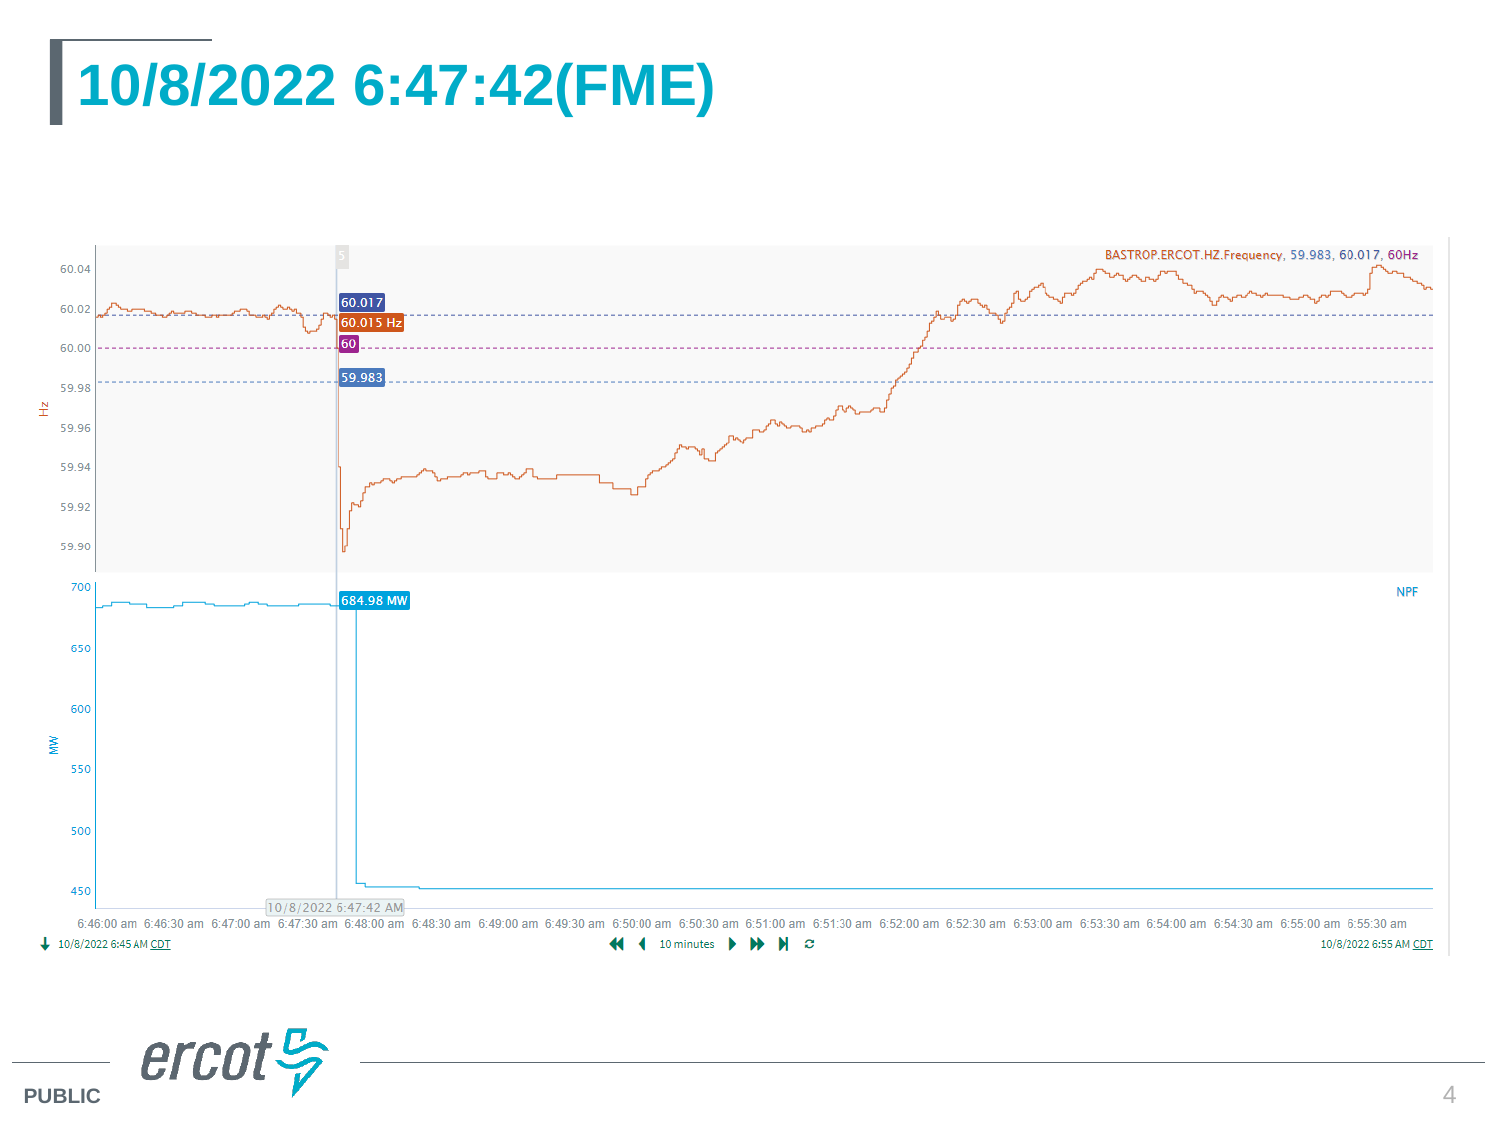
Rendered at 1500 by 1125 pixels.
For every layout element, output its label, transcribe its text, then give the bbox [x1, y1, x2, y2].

picture [137, 1024, 332, 1100]
picture [35, 237, 1451, 957]
title 10/8/2022 6:47:42(FME) [62, 39, 1450, 125]
slide_number 4 [1412, 1076, 1488, 1112]
